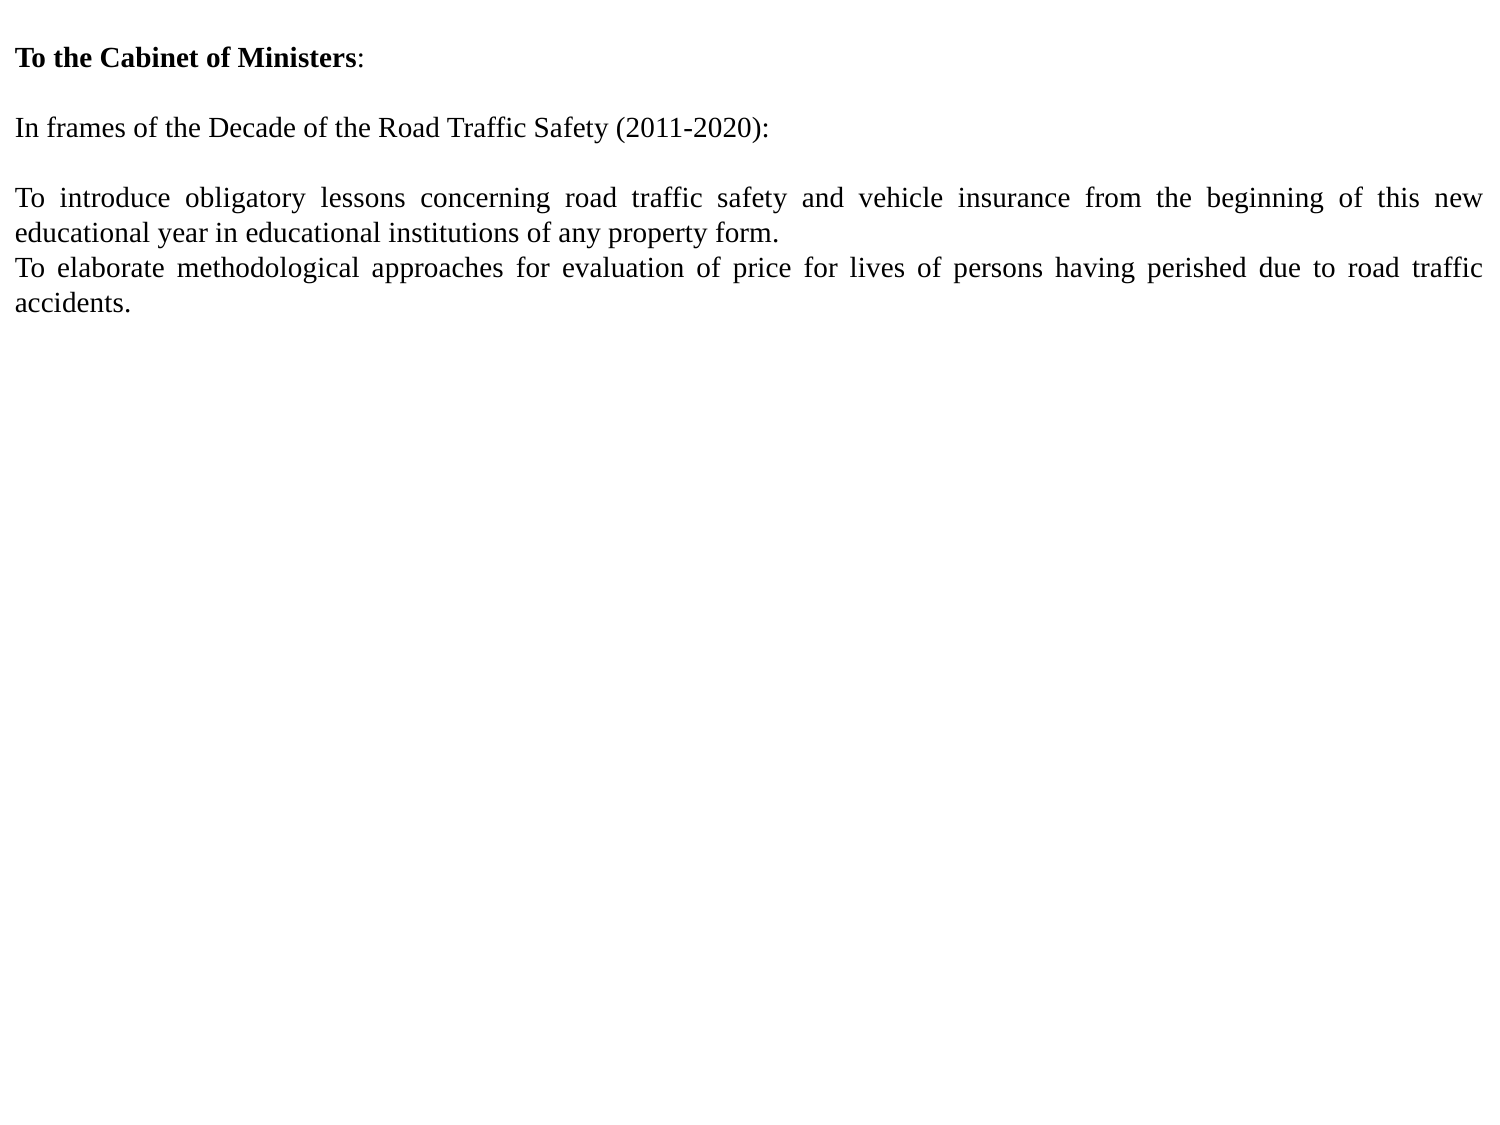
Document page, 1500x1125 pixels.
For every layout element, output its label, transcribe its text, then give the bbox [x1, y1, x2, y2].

text_box To the Cabinet of Ministers: In frames of the Decade of the Road Traffic Safety (2011-2020): To introduce obligatory lessons concerning road traffic safety and vehicle insurance from the beginning of this new educational year in educational institutions of any property form. To elaborate methodological approaches for evaluation of price for lives of persons having perished due to road traffic accidents. [0, 30, 1500, 326]
